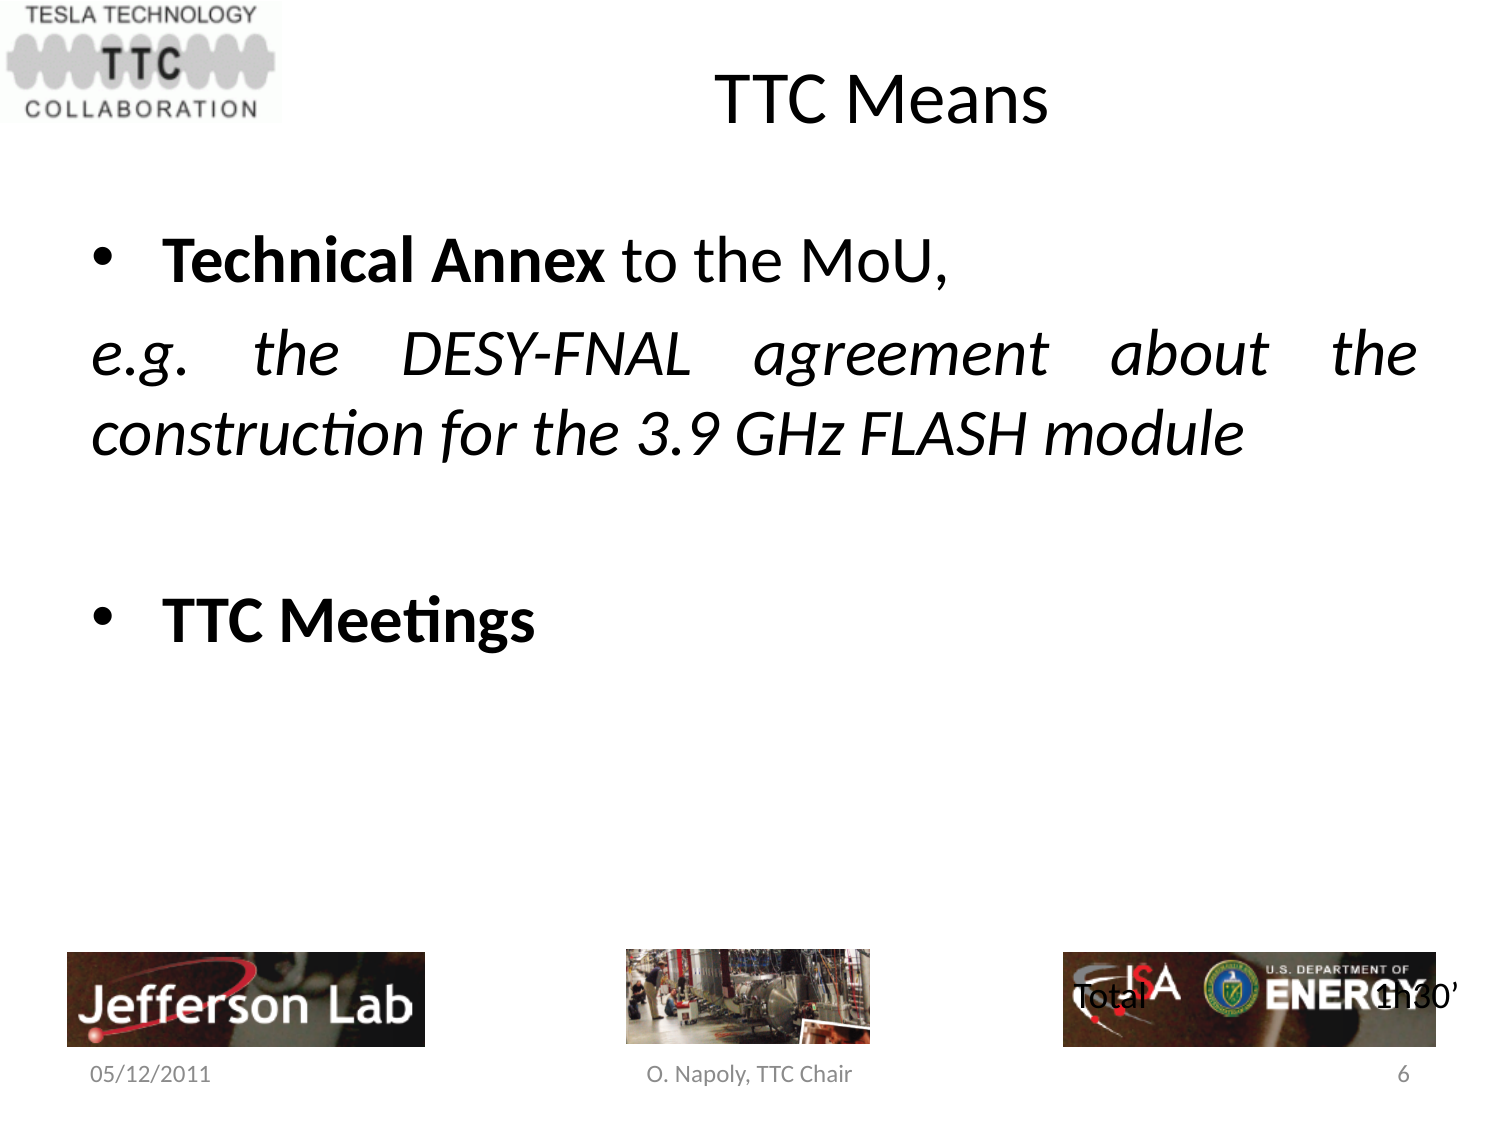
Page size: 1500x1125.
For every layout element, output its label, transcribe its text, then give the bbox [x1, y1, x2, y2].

footer O. Napoly, TTC Chair [512, 1042, 988, 1103]
picture [1063, 1024, 1436, 1047]
picture [0, 1, 265, 123]
slide_number 6 [1074, 1042, 1425, 1103]
picture [67, 952, 425, 1047]
title TTC Means [265, 0, 1500, 188]
picture [1063, 952, 1436, 964]
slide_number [75, 1042, 425, 1103]
picture [626, 949, 870, 1042]
text_box Total 1h30’ [1058, 964, 1475, 1024]
list Technical Annex to the MoU, e.g. the DESY-FNAL agreement about the construction for the 3.9 GHz FLASH module TTC Meetings [76, 208, 1436, 941]
